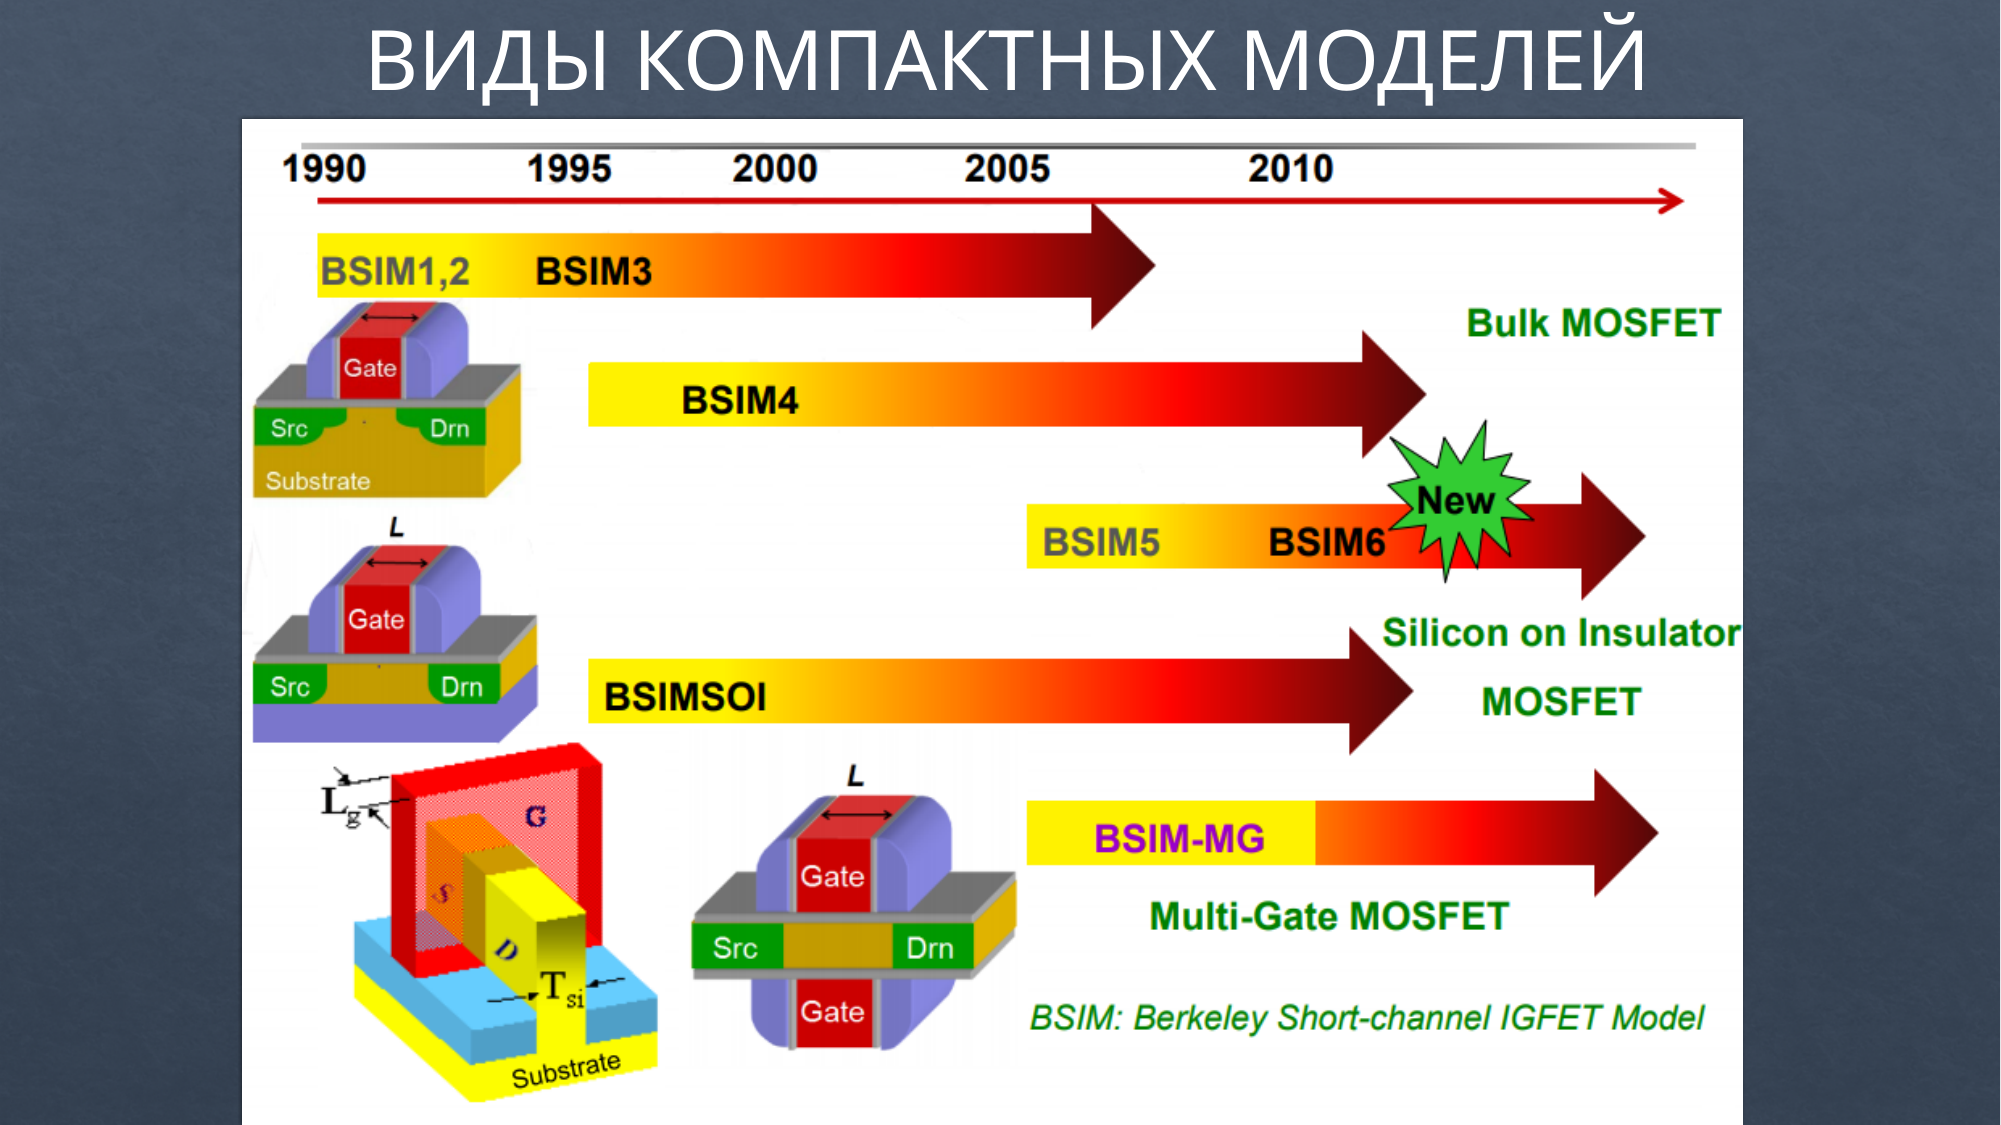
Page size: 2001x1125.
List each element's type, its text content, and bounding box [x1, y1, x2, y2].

text_box ВИДЫ КОМПАКТНЫХ МОДЕЛЕЙ [350, 0, 1743, 115]
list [242, 119, 1743, 1125]
